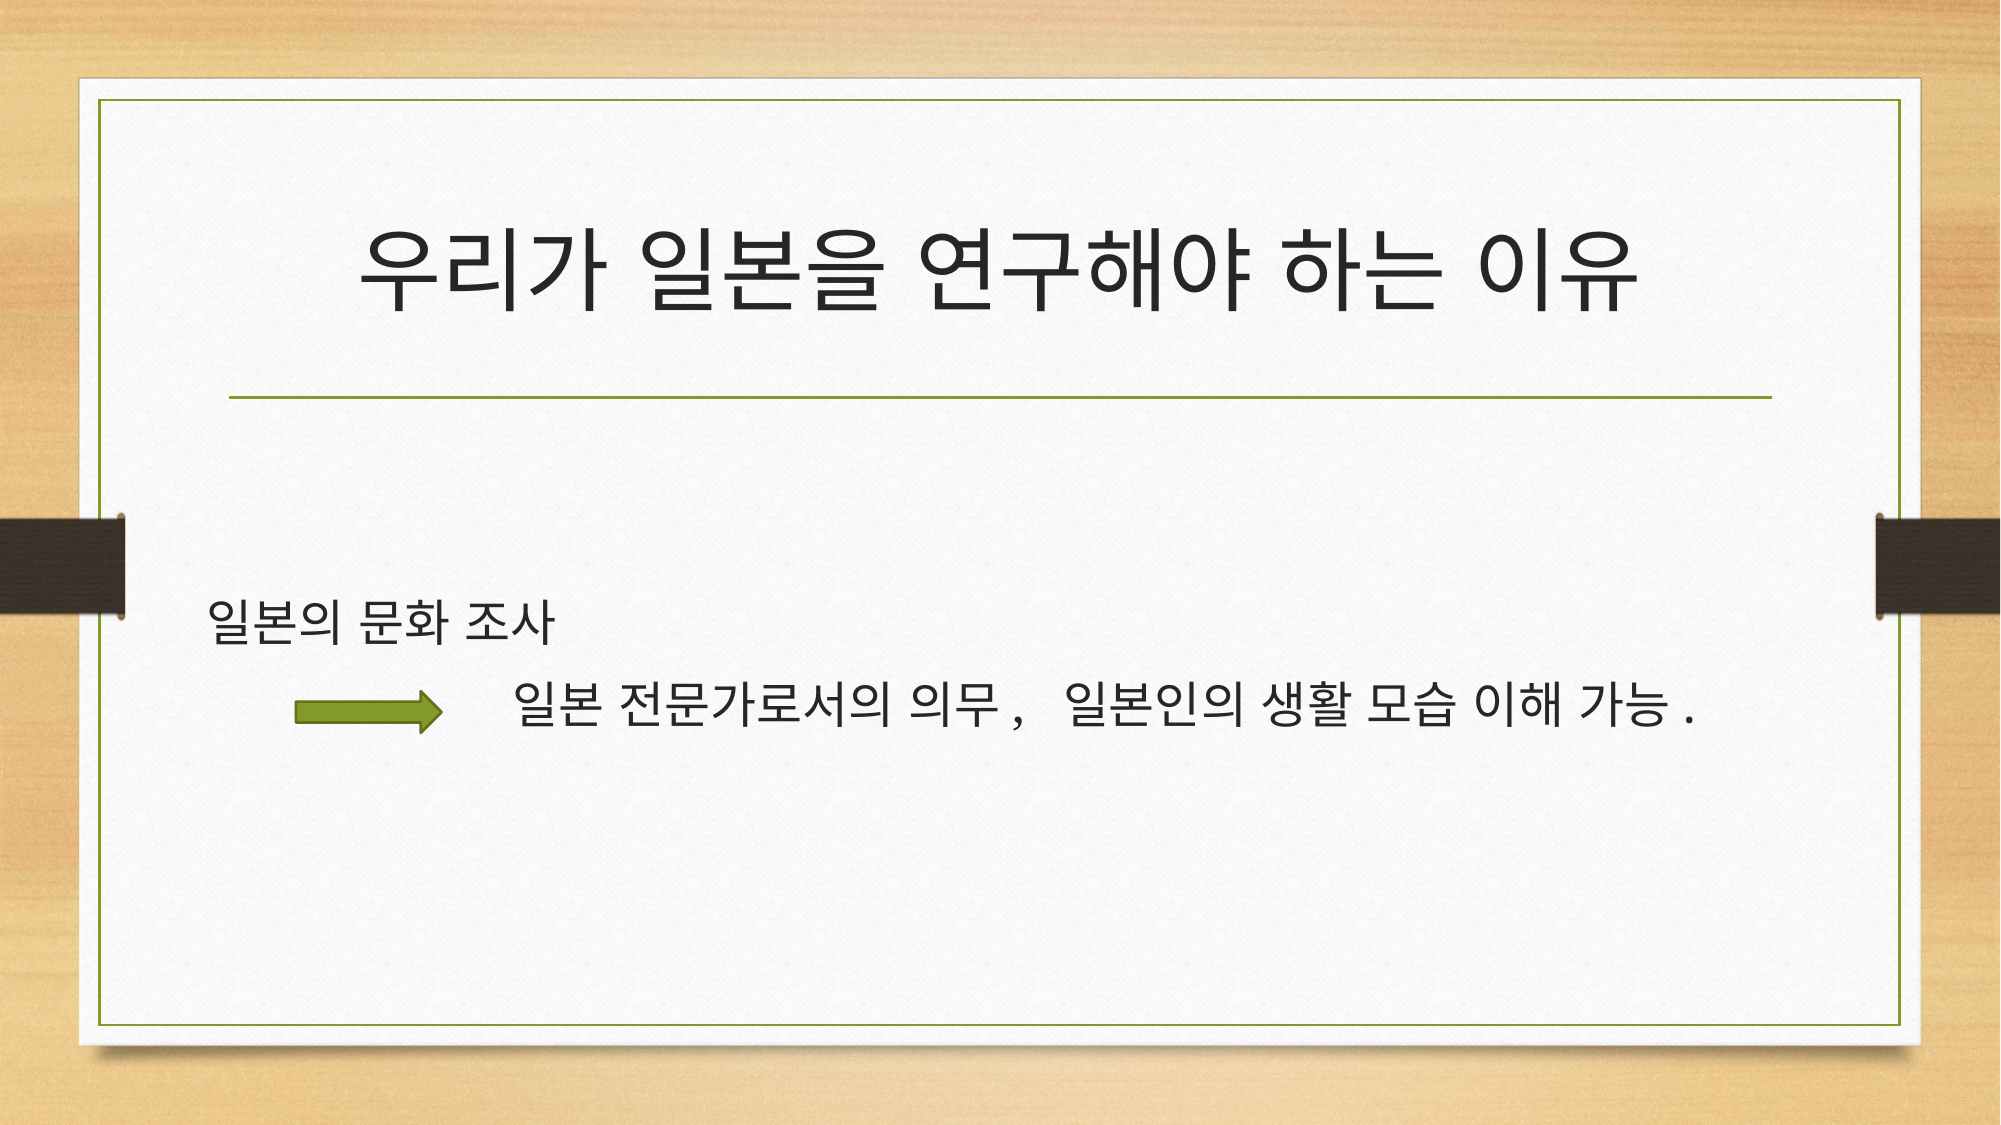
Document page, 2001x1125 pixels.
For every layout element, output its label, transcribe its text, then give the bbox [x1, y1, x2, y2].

title 우리가 일본을 연구해야 하는 이유 [212, 161, 1788, 375]
text_box [294, 690, 443, 735]
picture [0, 0, 2001, 1125]
list 일본의 문화 조사 일본 전문가로서의 의무, 일본인의 생활 모습 이해 가능. [191, 418, 1788, 964]
